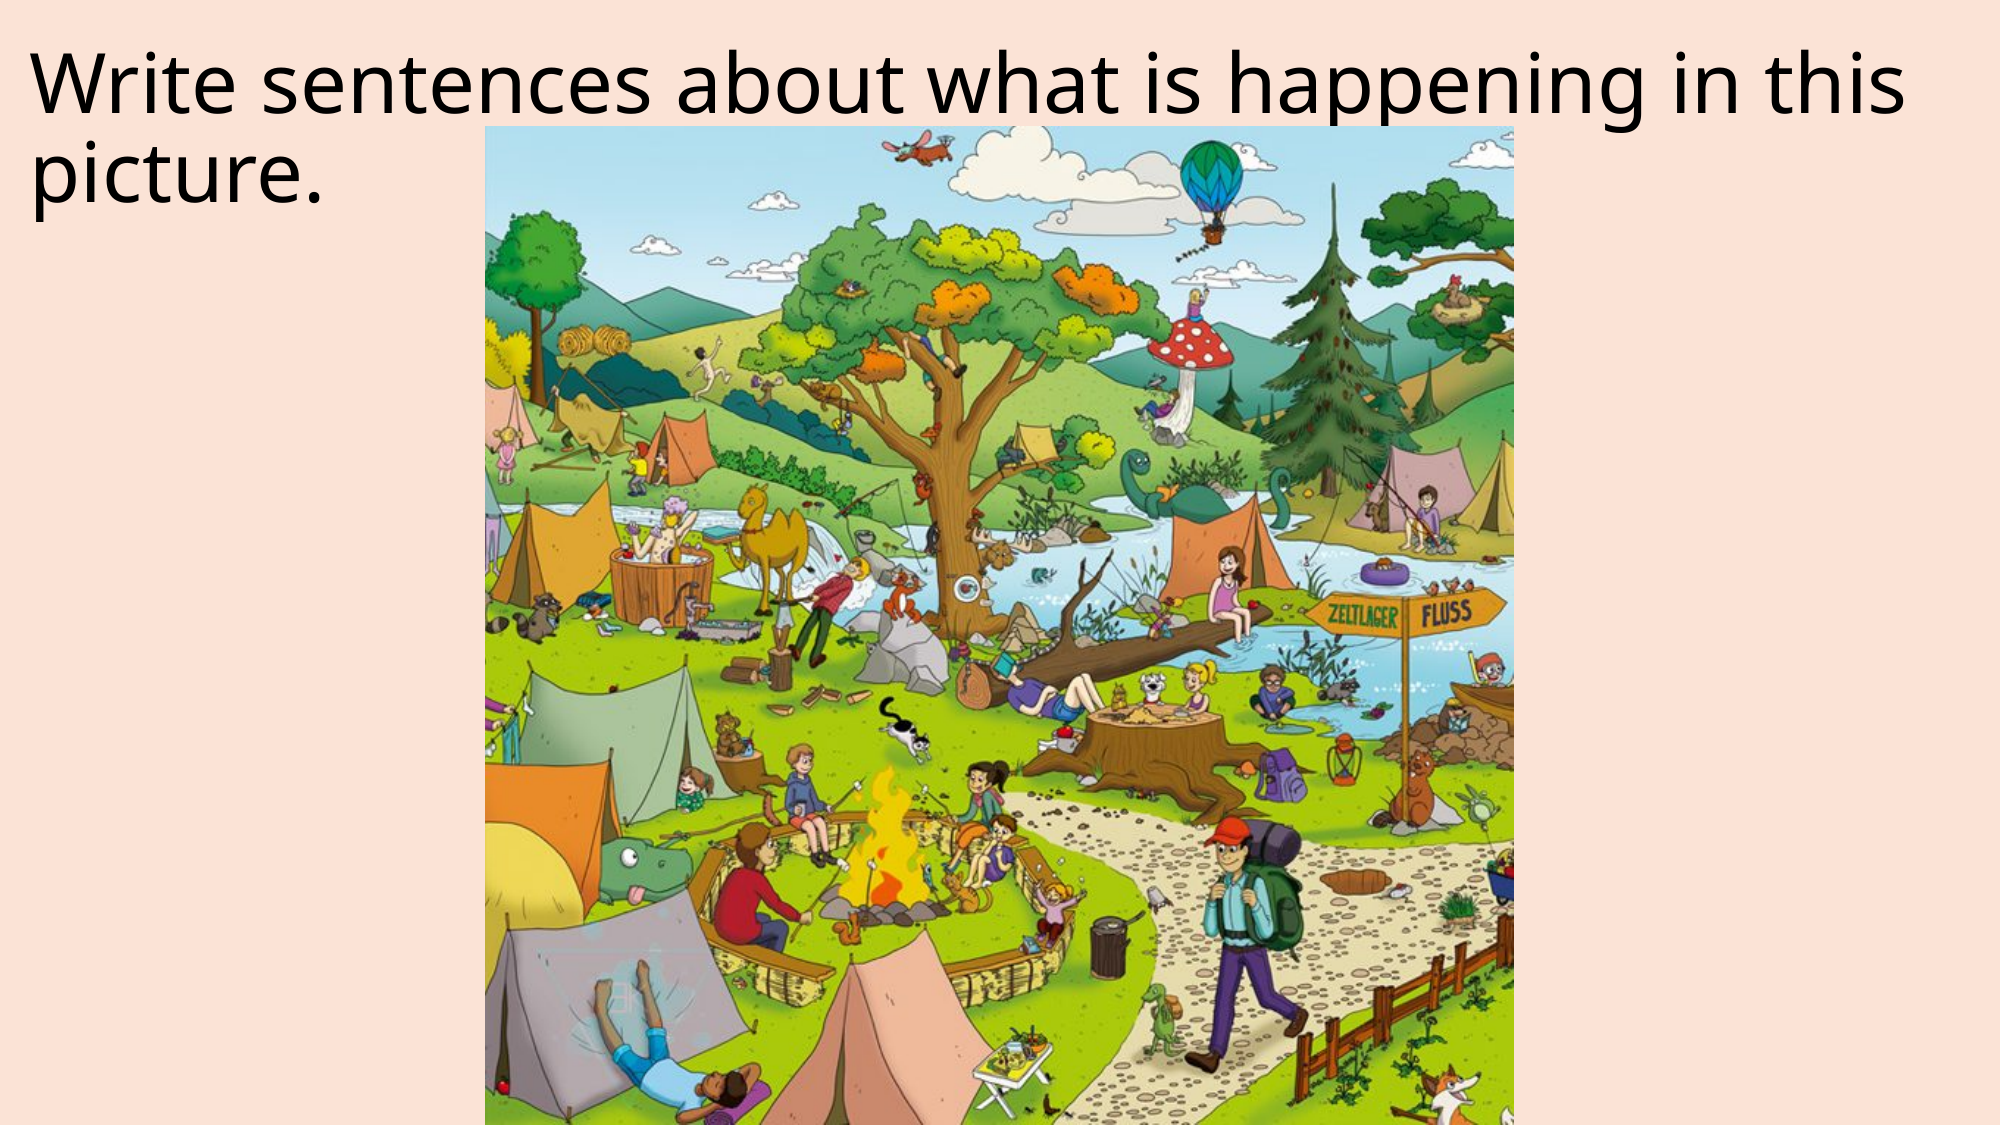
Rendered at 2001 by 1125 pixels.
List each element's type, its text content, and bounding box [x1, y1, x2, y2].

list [485, 125, 1515, 1125]
title Write sentences about what is happening in this picture. [14, 22, 1947, 240]
